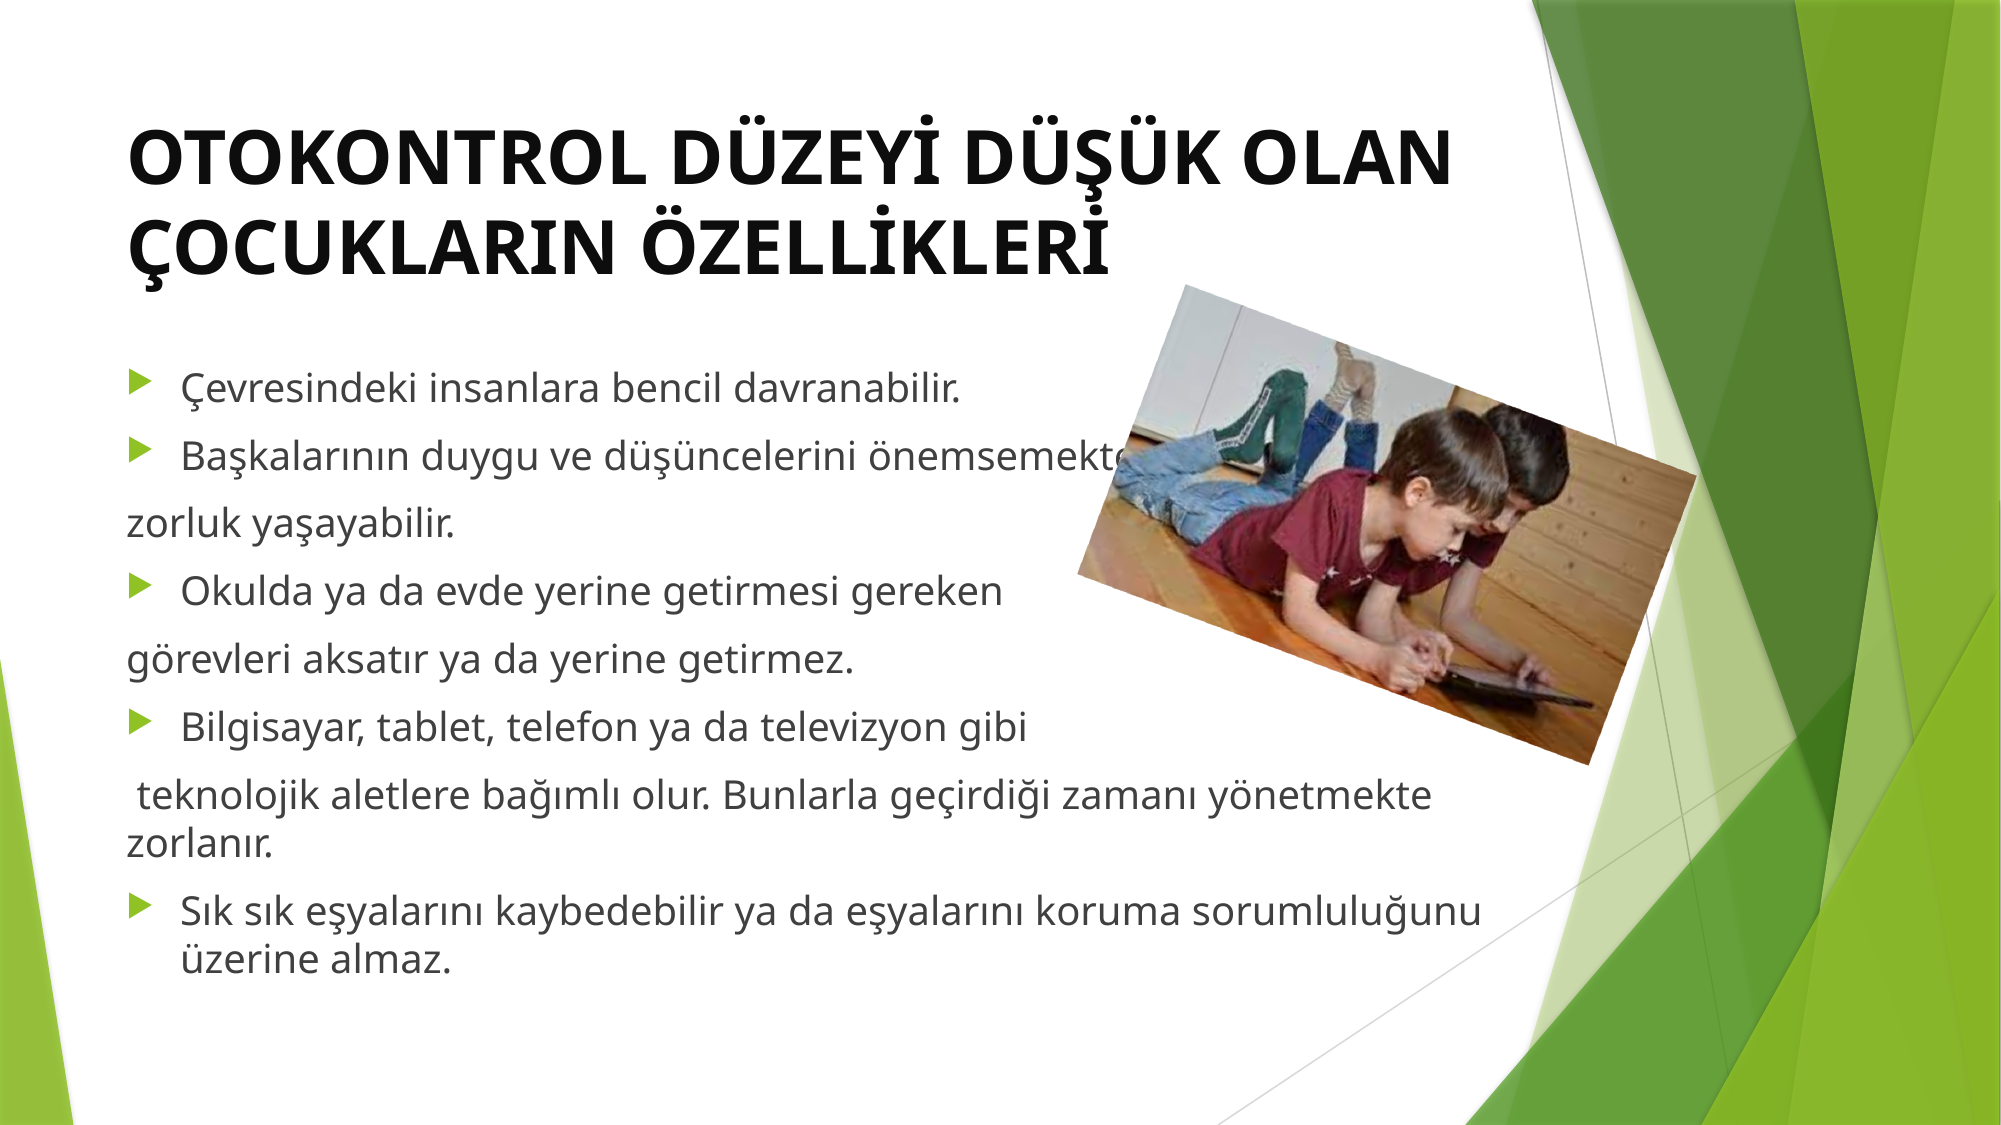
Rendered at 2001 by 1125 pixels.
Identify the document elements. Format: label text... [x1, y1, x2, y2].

title OTOKONTROL DÜZEYİ DÜŞÜK OLAN ÇOCUKLARIN ÖZELLİKLERİ [111, 102, 1522, 319]
picture [1112, 368, 1661, 681]
list Çevresindeki insanlara bencil davranabilir. Başkalarının duygu ve düşüncelerini önemsemekte zorluk yaşayabilir. Okulda ya da evde yerine getirmesi gereken görevleri aksatır ya da yerine getirmez. Bilgisayar, tablet, telefon ya da televizyon gibi teknolojik aletlere bağımlı olur. Bunlarla geçirdiği zamanı yönetmekte zorlanır. Sık sık eşyalarını kaybedebilir ya da eşyalarını koruma sorumluluğunu üzerine almaz. [111, 354, 1522, 992]
